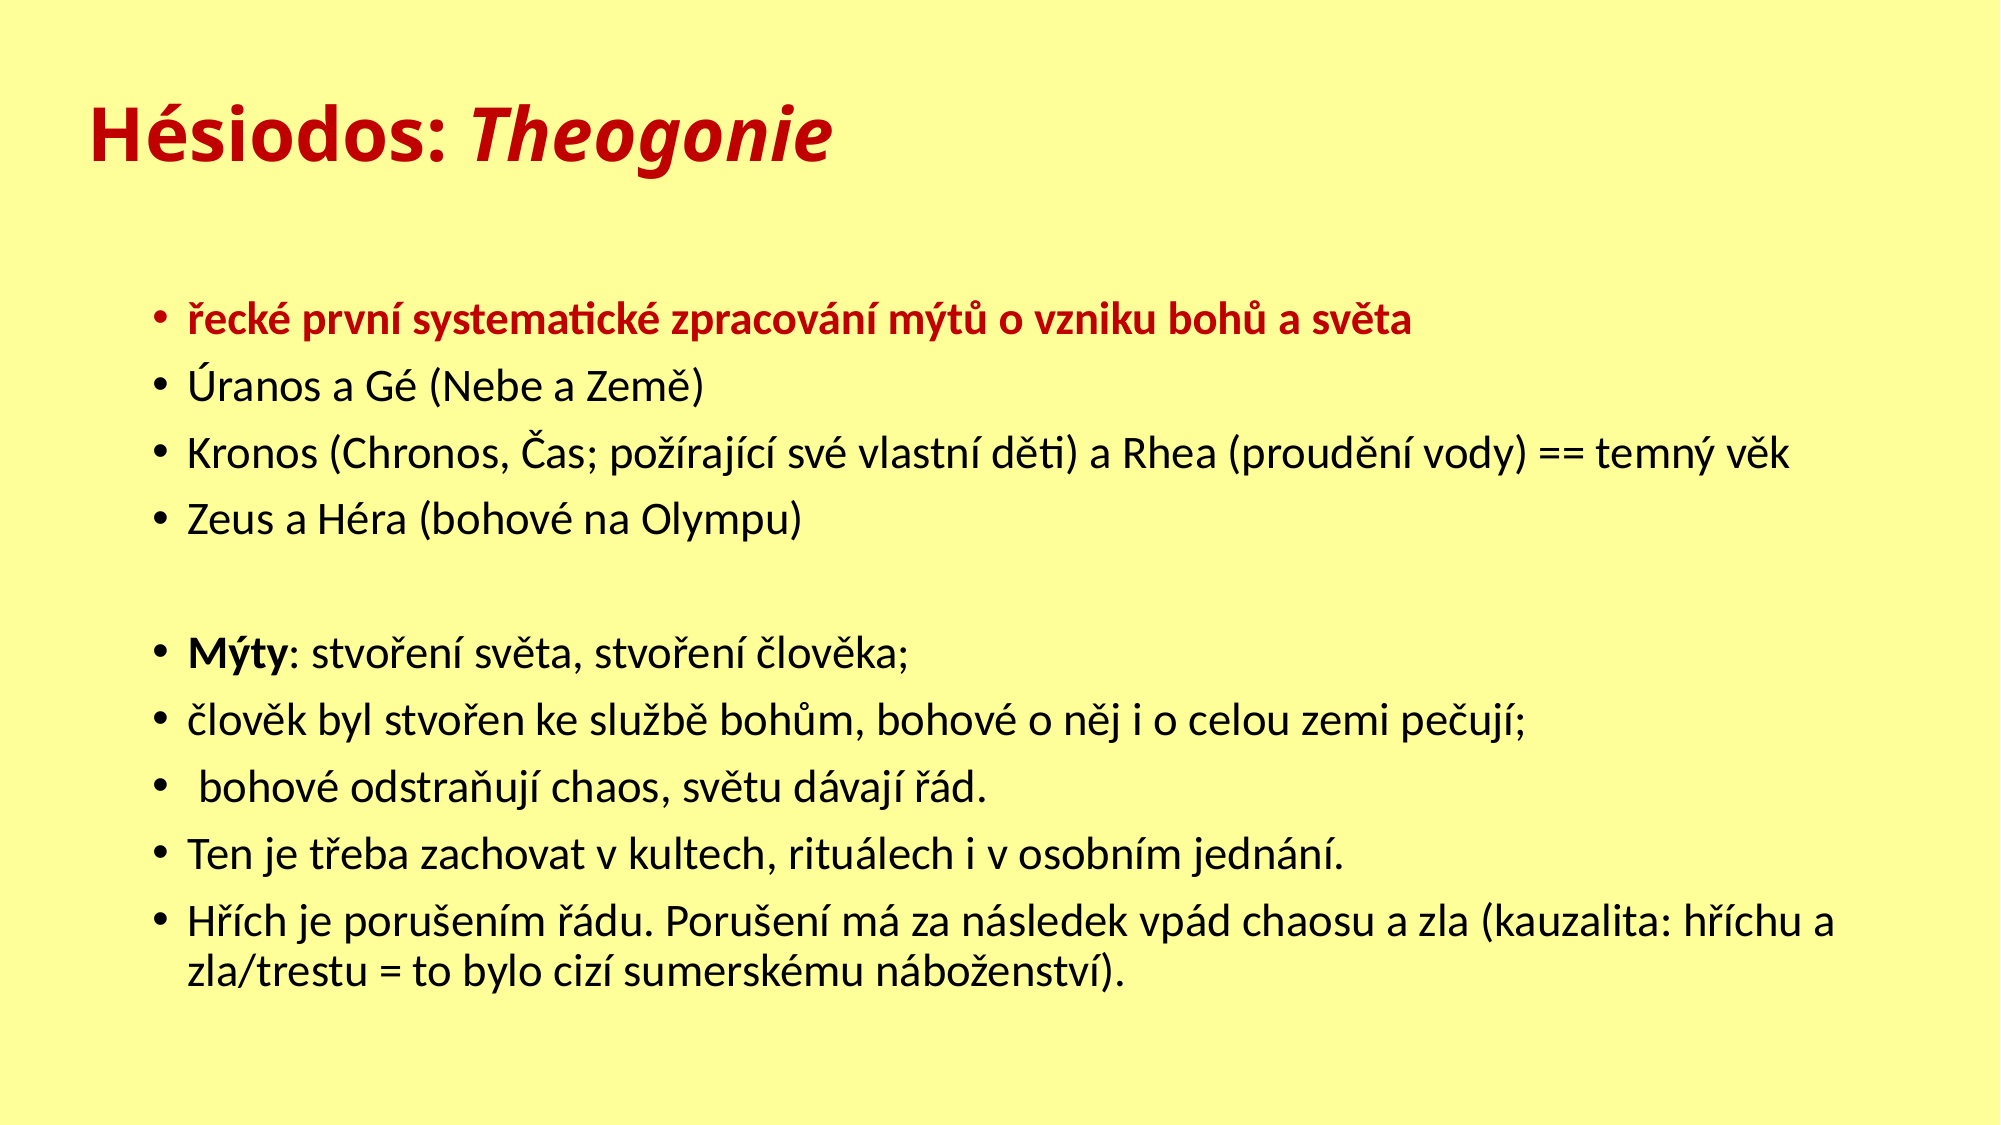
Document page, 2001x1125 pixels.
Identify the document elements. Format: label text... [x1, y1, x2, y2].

list řecké první systematické zpracování mýtů o vzniku bohů a světa Úranos a Gé (Nebe a Země) Kronos (Chronos, Čas; požírající své vlastní děti) a Rhea (proudění vody) == temný věk Zeus a Héra (bohové na Olympu) Mýty: stvoření světa, stvoření člověka; člověk byl stvořen ke službě bohům, bohové o něj i o celou zemi pečují; bohové odstraňují chaos, světu dávají řád. Ten je třeba zachovat v kultech, rituálech i v osobním jednání. Hřích je porušením řádu. Porušení má za následek vpád chaosu a zla (kauzalita: hříchu a zla/trestu = to bylo cizí sumerskému náboženství). [137, 286, 1863, 1014]
title Hésiodos: Theogonie [72, 88, 1798, 287]
